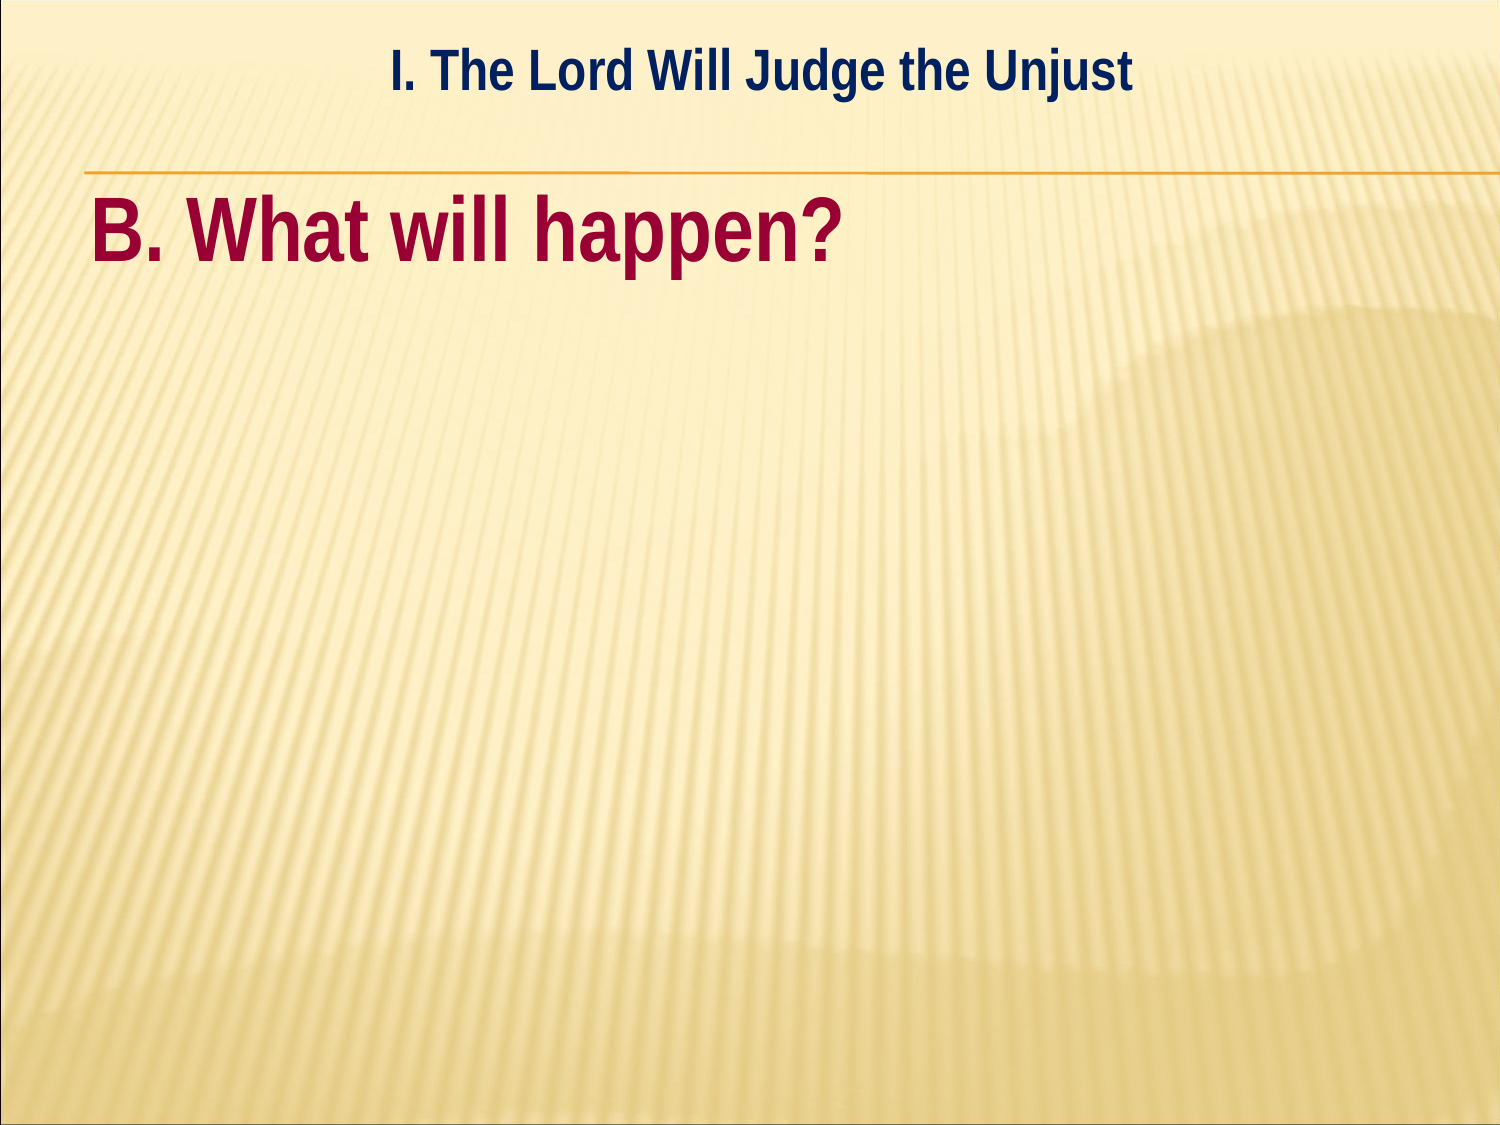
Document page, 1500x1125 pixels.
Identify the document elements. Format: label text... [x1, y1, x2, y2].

text_box I. The Lord Will Judge the Unjust [124, 24, 1413, 110]
picture [0, 0, 1500, 1125]
list B. What will happen? [75, 162, 1425, 1050]
